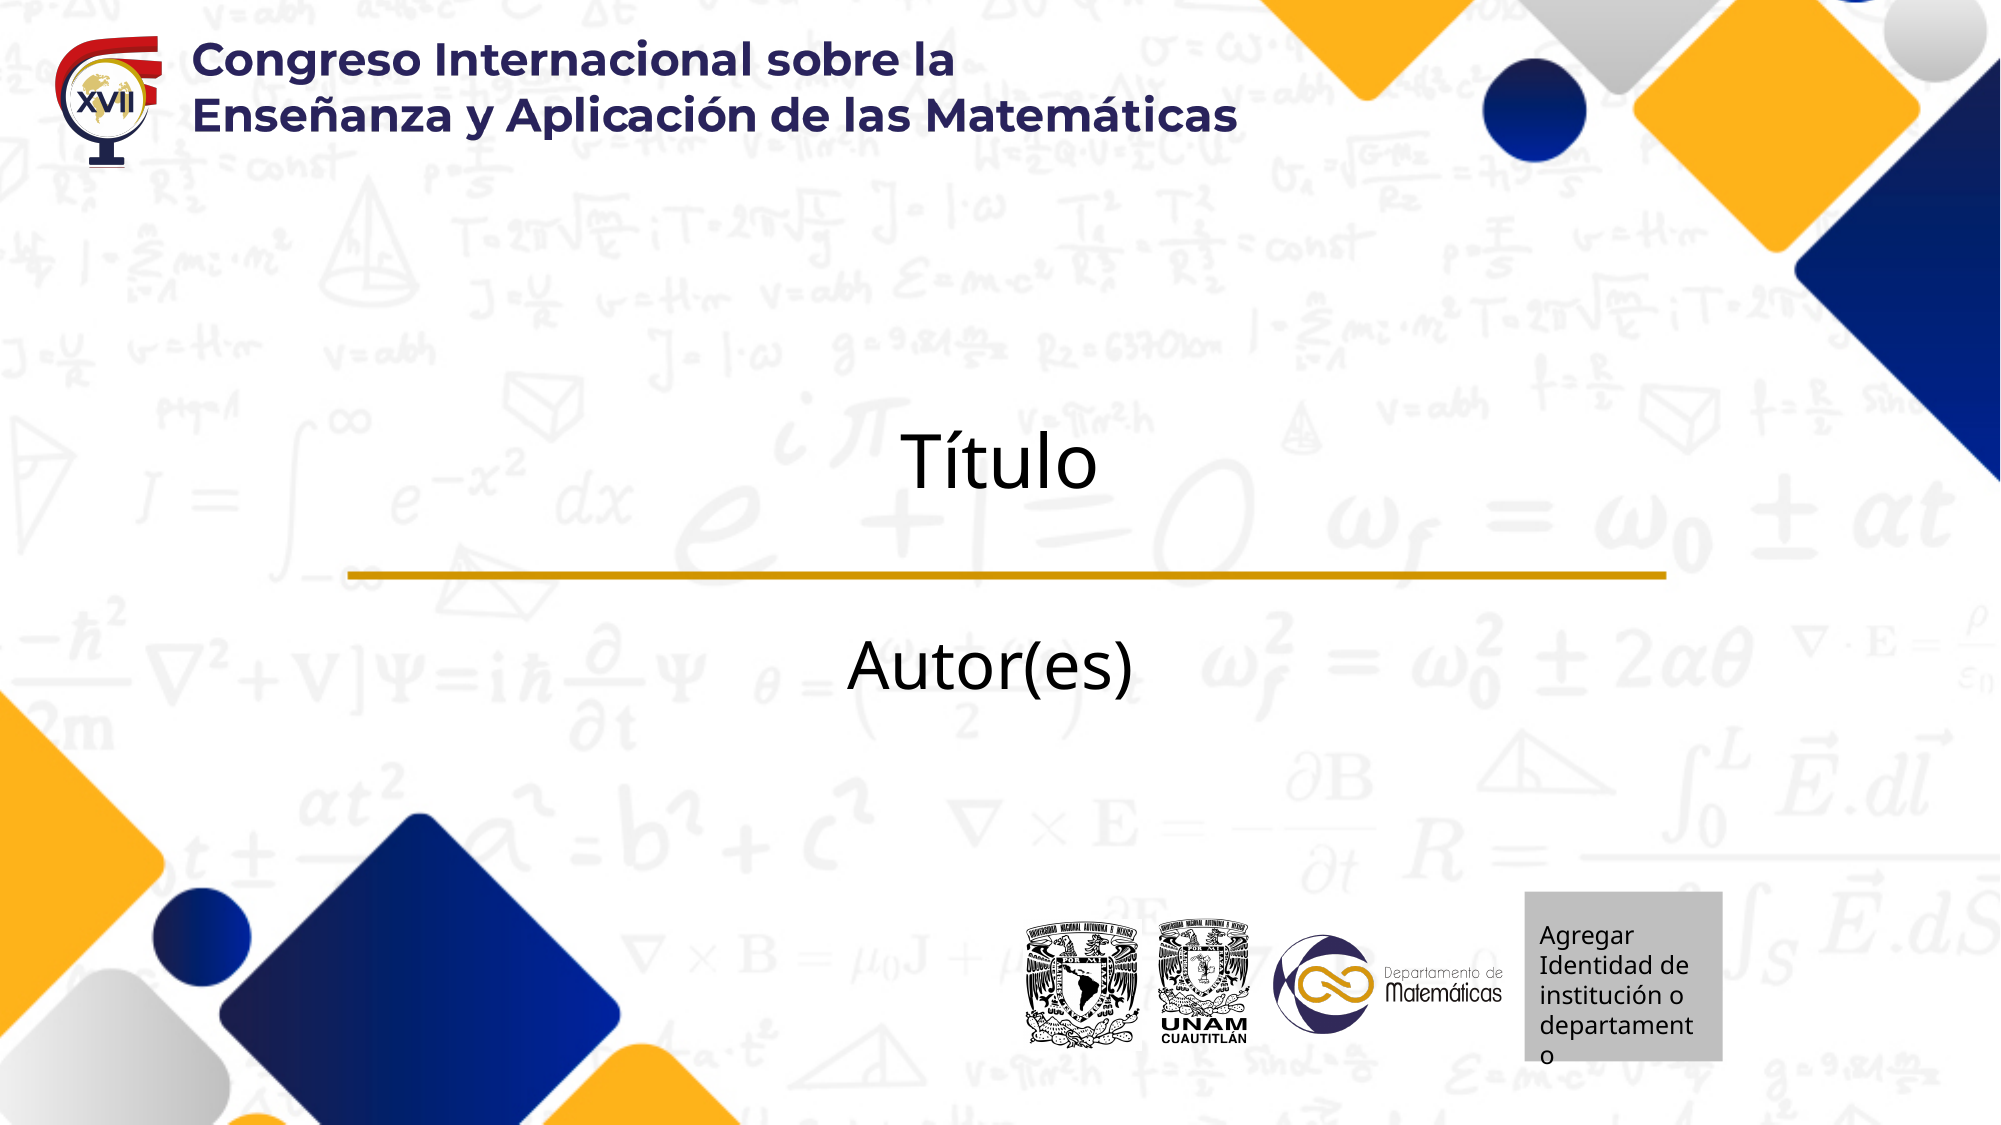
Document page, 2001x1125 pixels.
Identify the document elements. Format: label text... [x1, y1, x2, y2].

text_box Autor(es) [832, 615, 1168, 711]
text_box Título [324, 415, 1676, 513]
picture [0, 0, 2001, 1125]
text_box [1524, 891, 1723, 1062]
